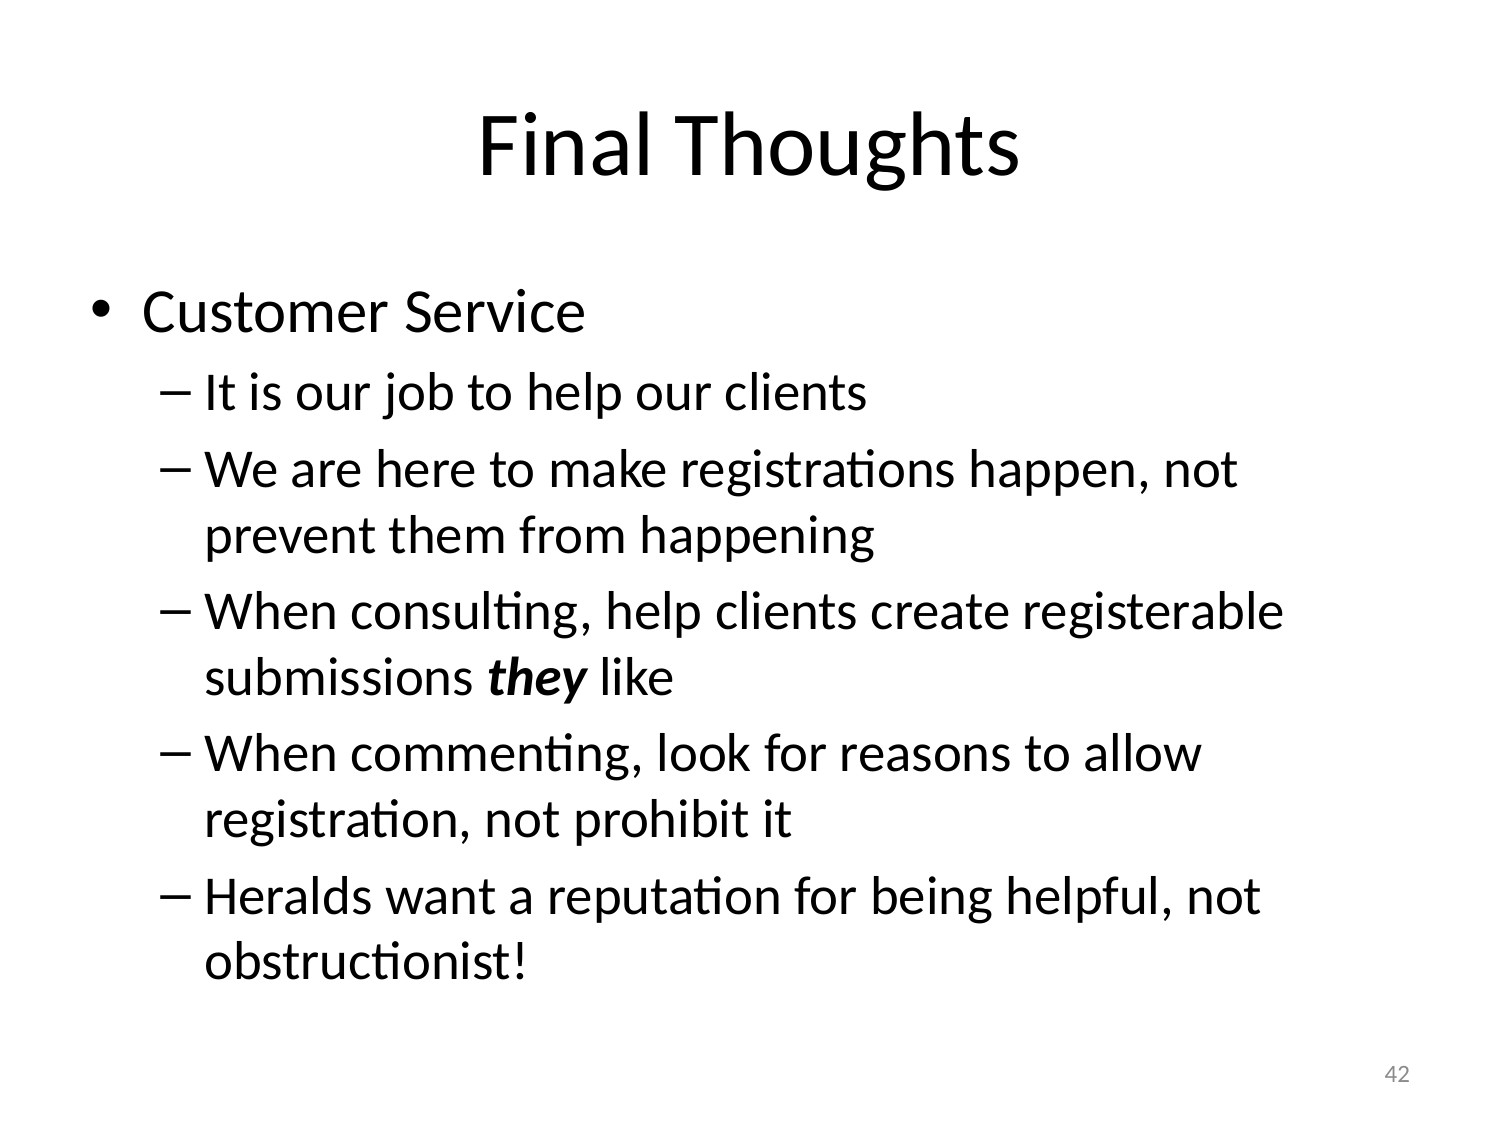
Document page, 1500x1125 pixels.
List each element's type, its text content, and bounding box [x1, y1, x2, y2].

list Customer Service It is our job to help our clients We are here to make registrations happen, not prevent them from happening When consulting, help clients create registerable submissions they like When commenting, look for reasons to allow registration, not prohibit it Heralds want a reputation for being helpful, not obstructionist! [75, 262, 1425, 1005]
title Final Thoughts [75, 45, 1425, 233]
slide_number 42 [1074, 1042, 1425, 1103]
